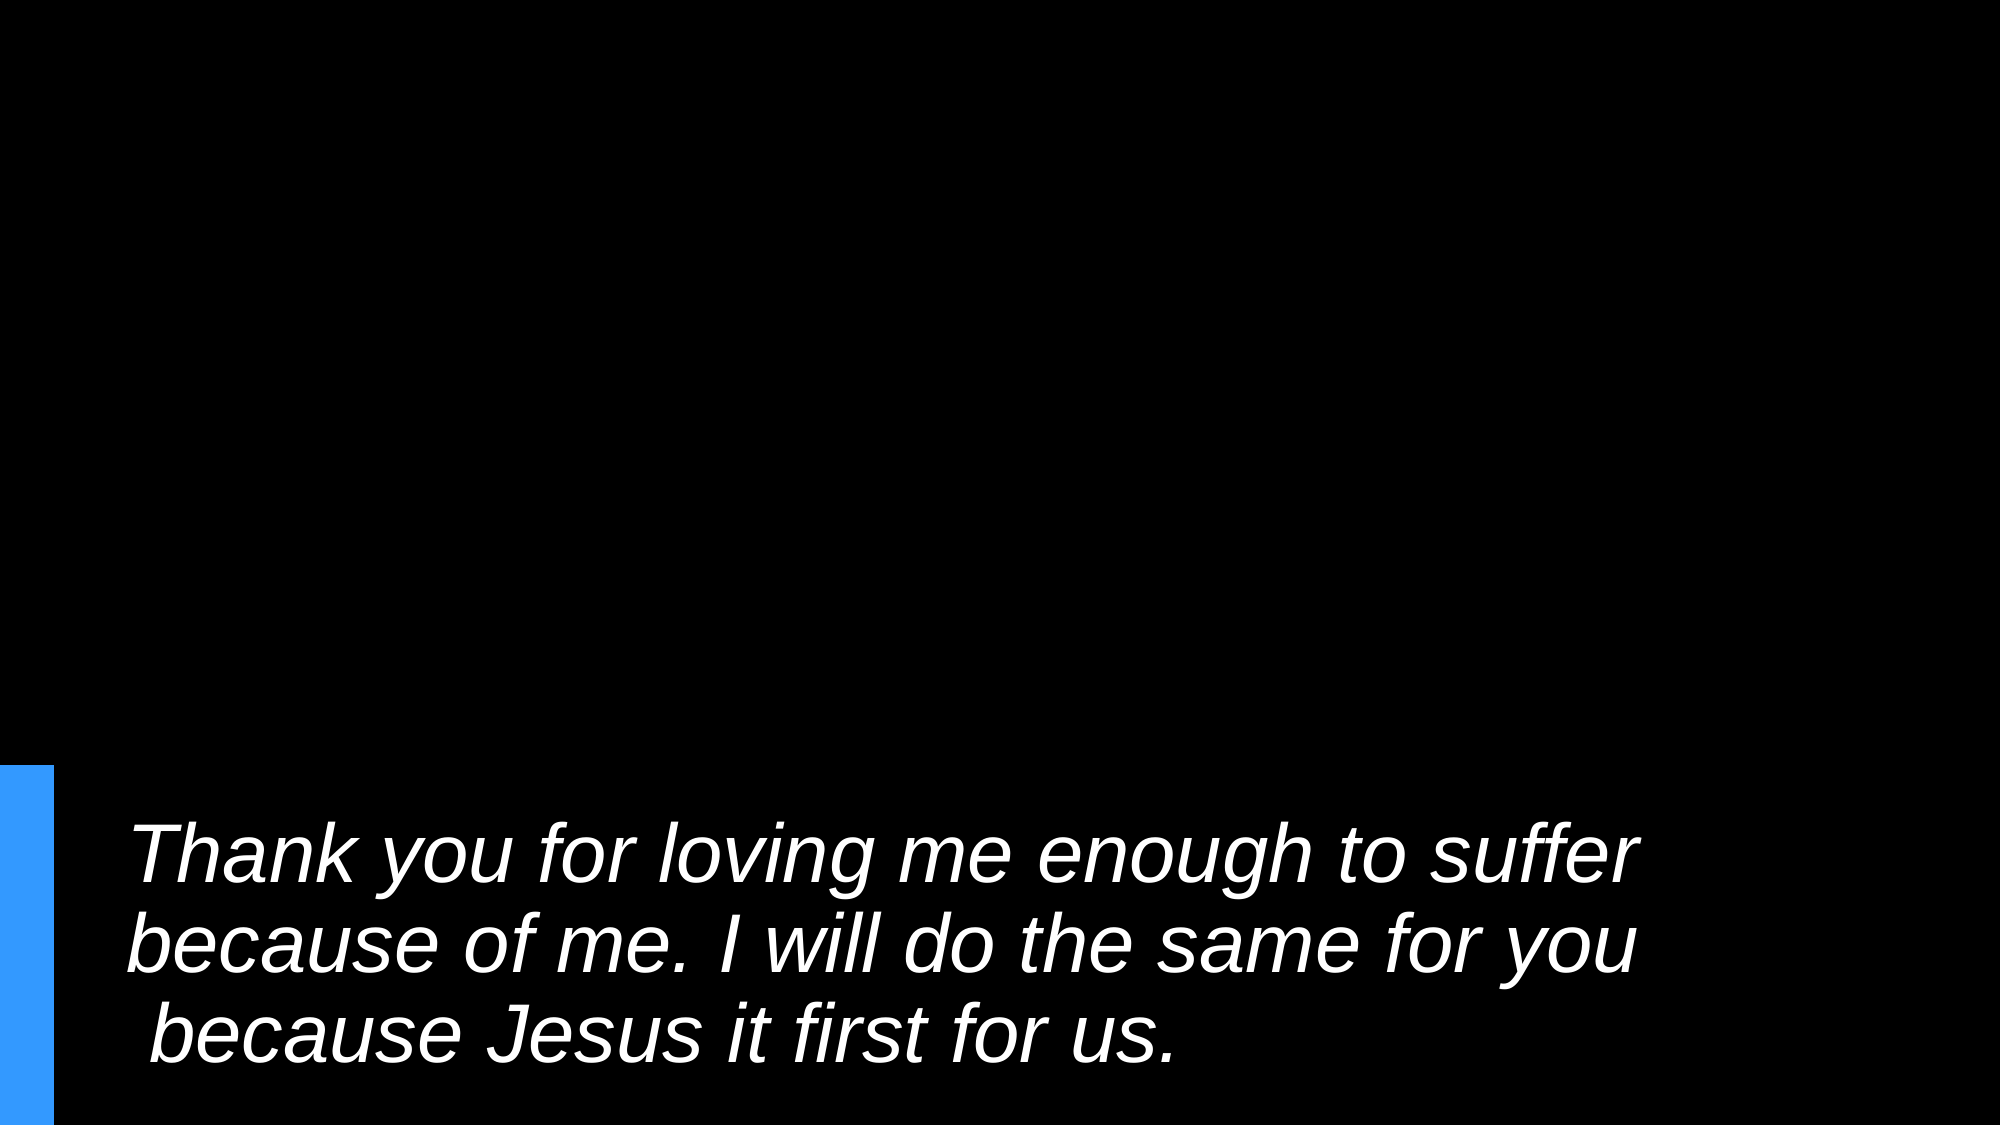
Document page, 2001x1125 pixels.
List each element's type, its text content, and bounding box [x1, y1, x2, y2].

text_box [0, 765, 54, 1125]
title Thank you for loving me enough to suffer because of me. I will do the same for you because Jesus it first for us. [111, 766, 1920, 1125]
